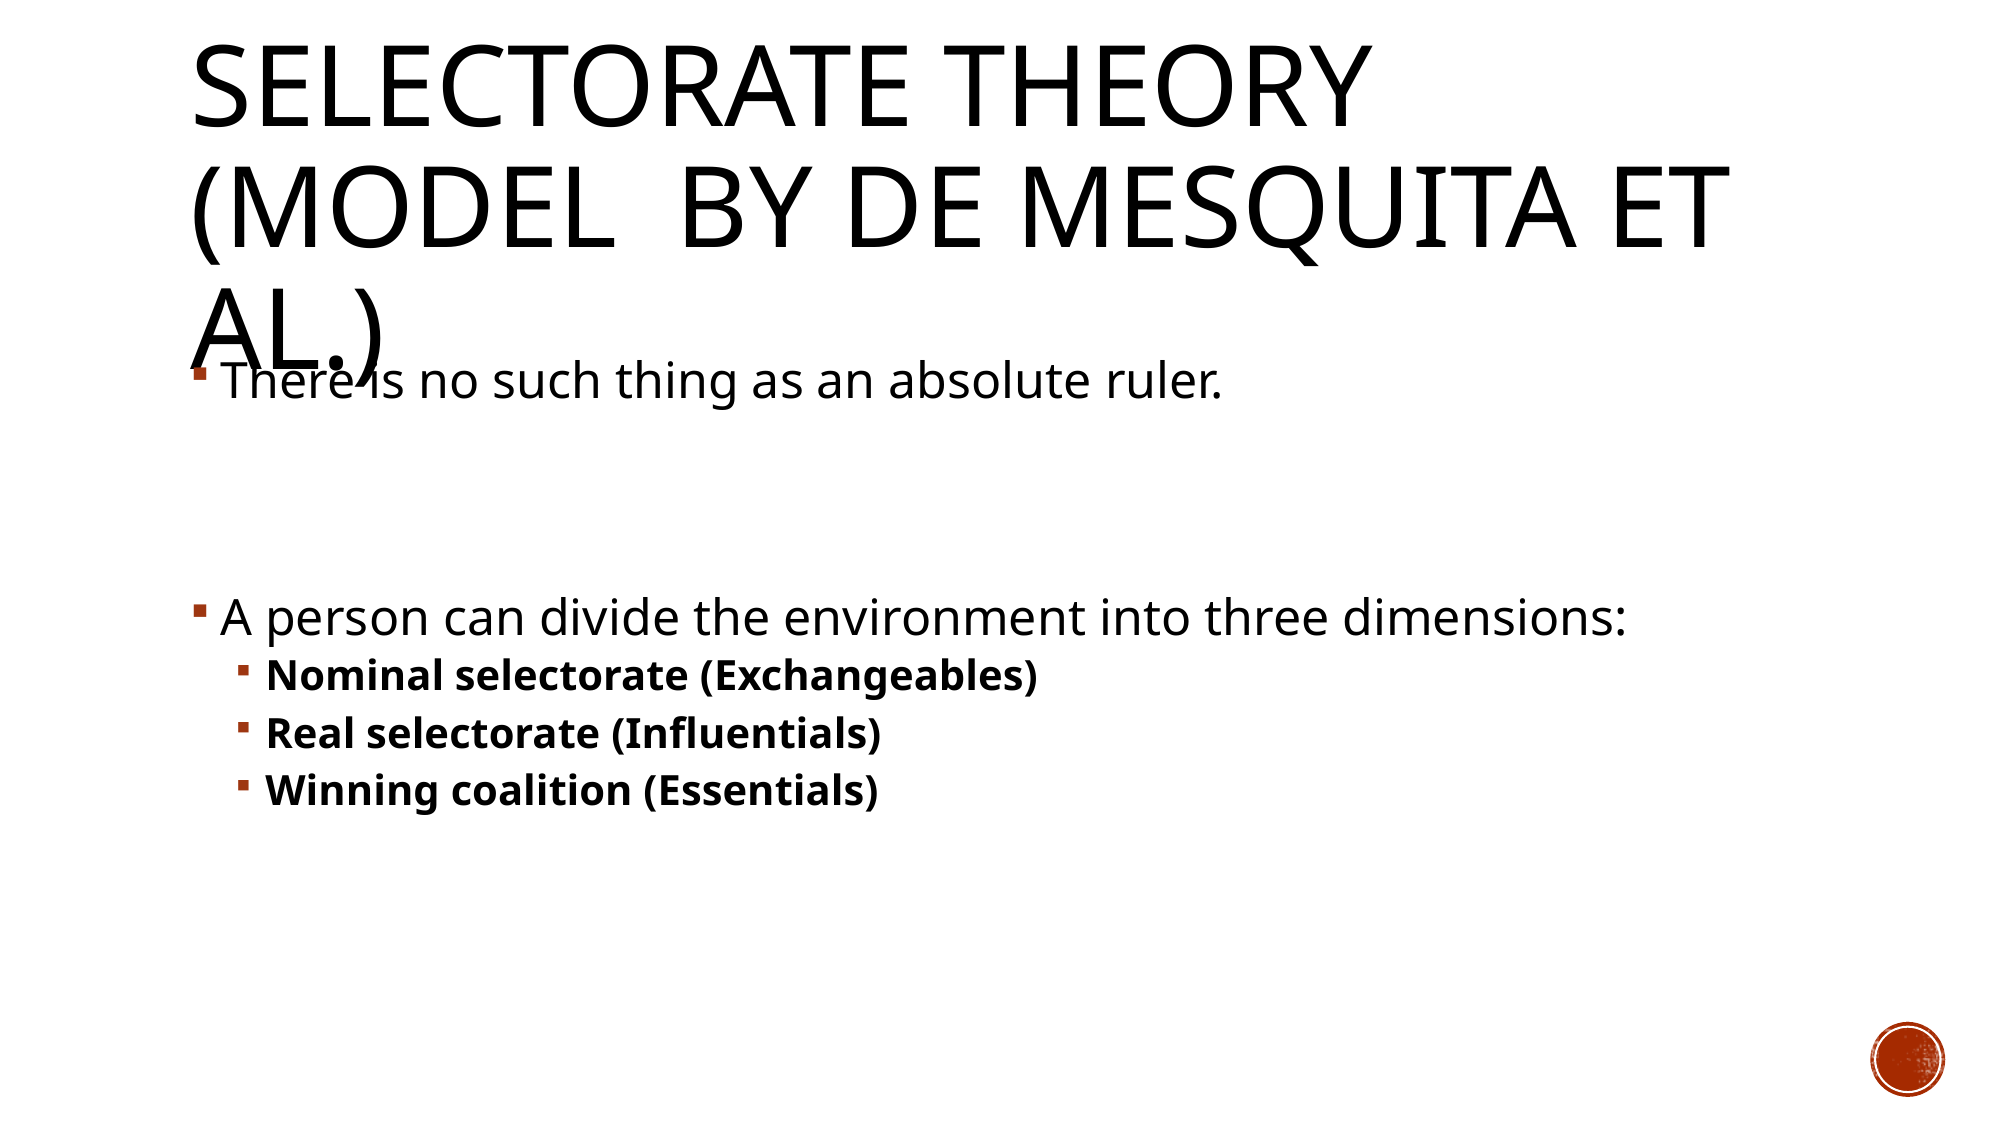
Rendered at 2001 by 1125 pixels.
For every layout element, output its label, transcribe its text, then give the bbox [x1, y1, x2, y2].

list There is no such thing as an absolute ruler. A person can divide the environment into three dimensions: Nominal selectorate (Exchangeables) Real selectorate (Influentials) Winning coalition (Essentials) [175, 348, 1826, 1013]
title Selectorate theory (model by De Mesquita et al.) [175, 79, 1826, 344]
